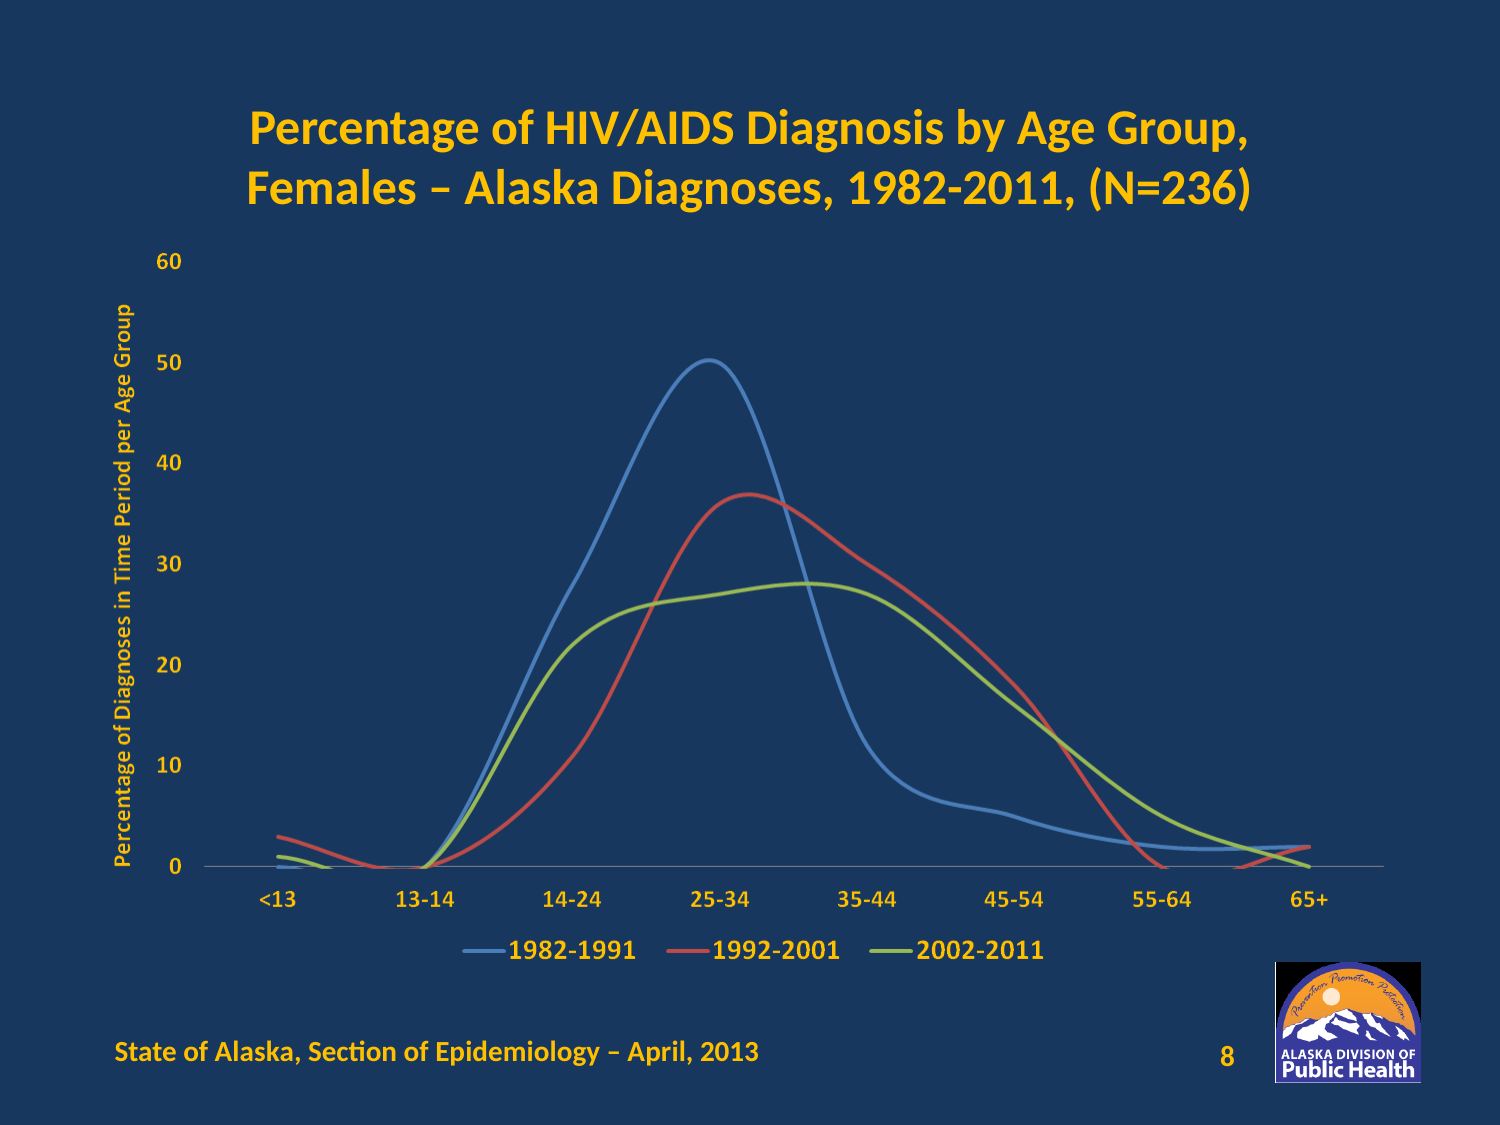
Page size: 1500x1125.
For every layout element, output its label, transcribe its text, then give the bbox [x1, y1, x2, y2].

slide_number 8 [900, 1025, 1250, 1085]
picture [92, 235, 1421, 1083]
text_box State of Alaska, Section of Epidemiology – April, 2013 [99, 1024, 1150, 1075]
text_box Percentage of HIV/AIDS Diagnosis by Age Group, Females – Alaska Diagnoses, 1982-2011, (N=236) [149, 87, 1350, 223]
